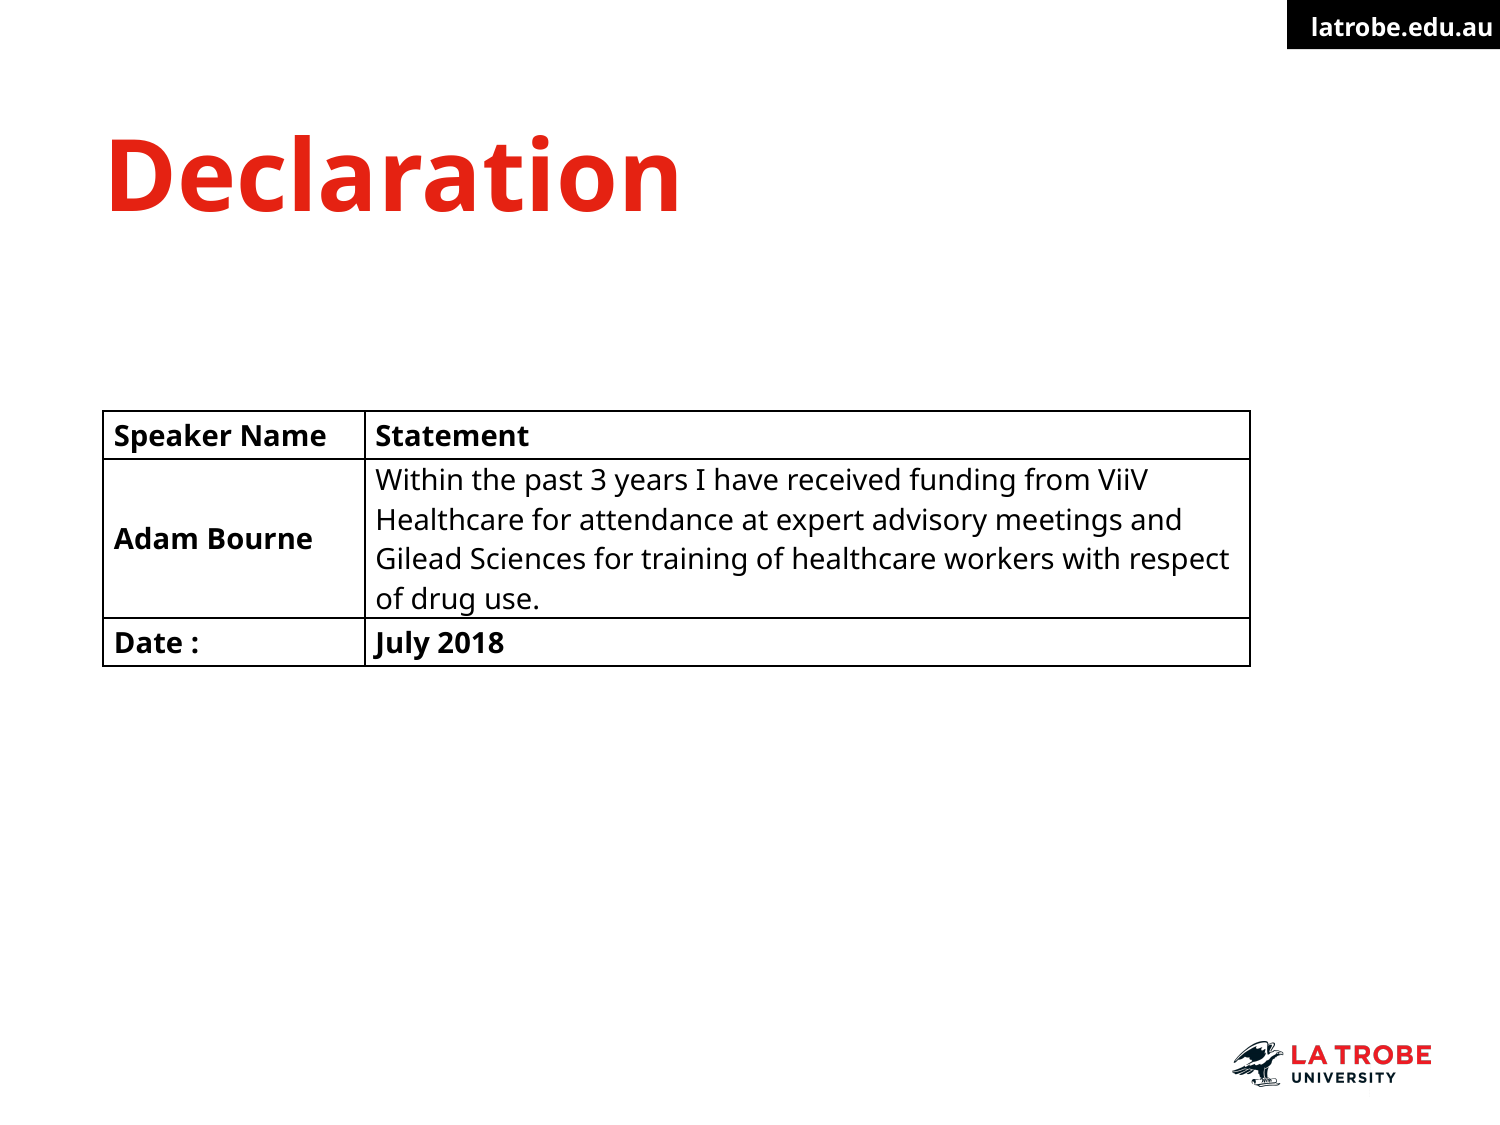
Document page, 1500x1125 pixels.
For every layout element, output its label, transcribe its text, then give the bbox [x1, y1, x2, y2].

table_cell Adam Bourne [104, 460, 364, 617]
table_cell Within the past 3 years I have received funding from ViiV Healthcare for attendance at expert advisory meetings and Gilead Sciences for training of healthcare workers with respect of drug use. [366, 460, 1249, 617]
table_header Statement [366, 412, 1249, 458]
table_cell July 2018 [366, 619, 1249, 665]
title Declaration [103, 116, 1397, 335]
table_header Speaker Name [104, 412, 364, 458]
table_cell Date : [104, 619, 364, 665]
picture [1220, 1031, 1443, 1097]
